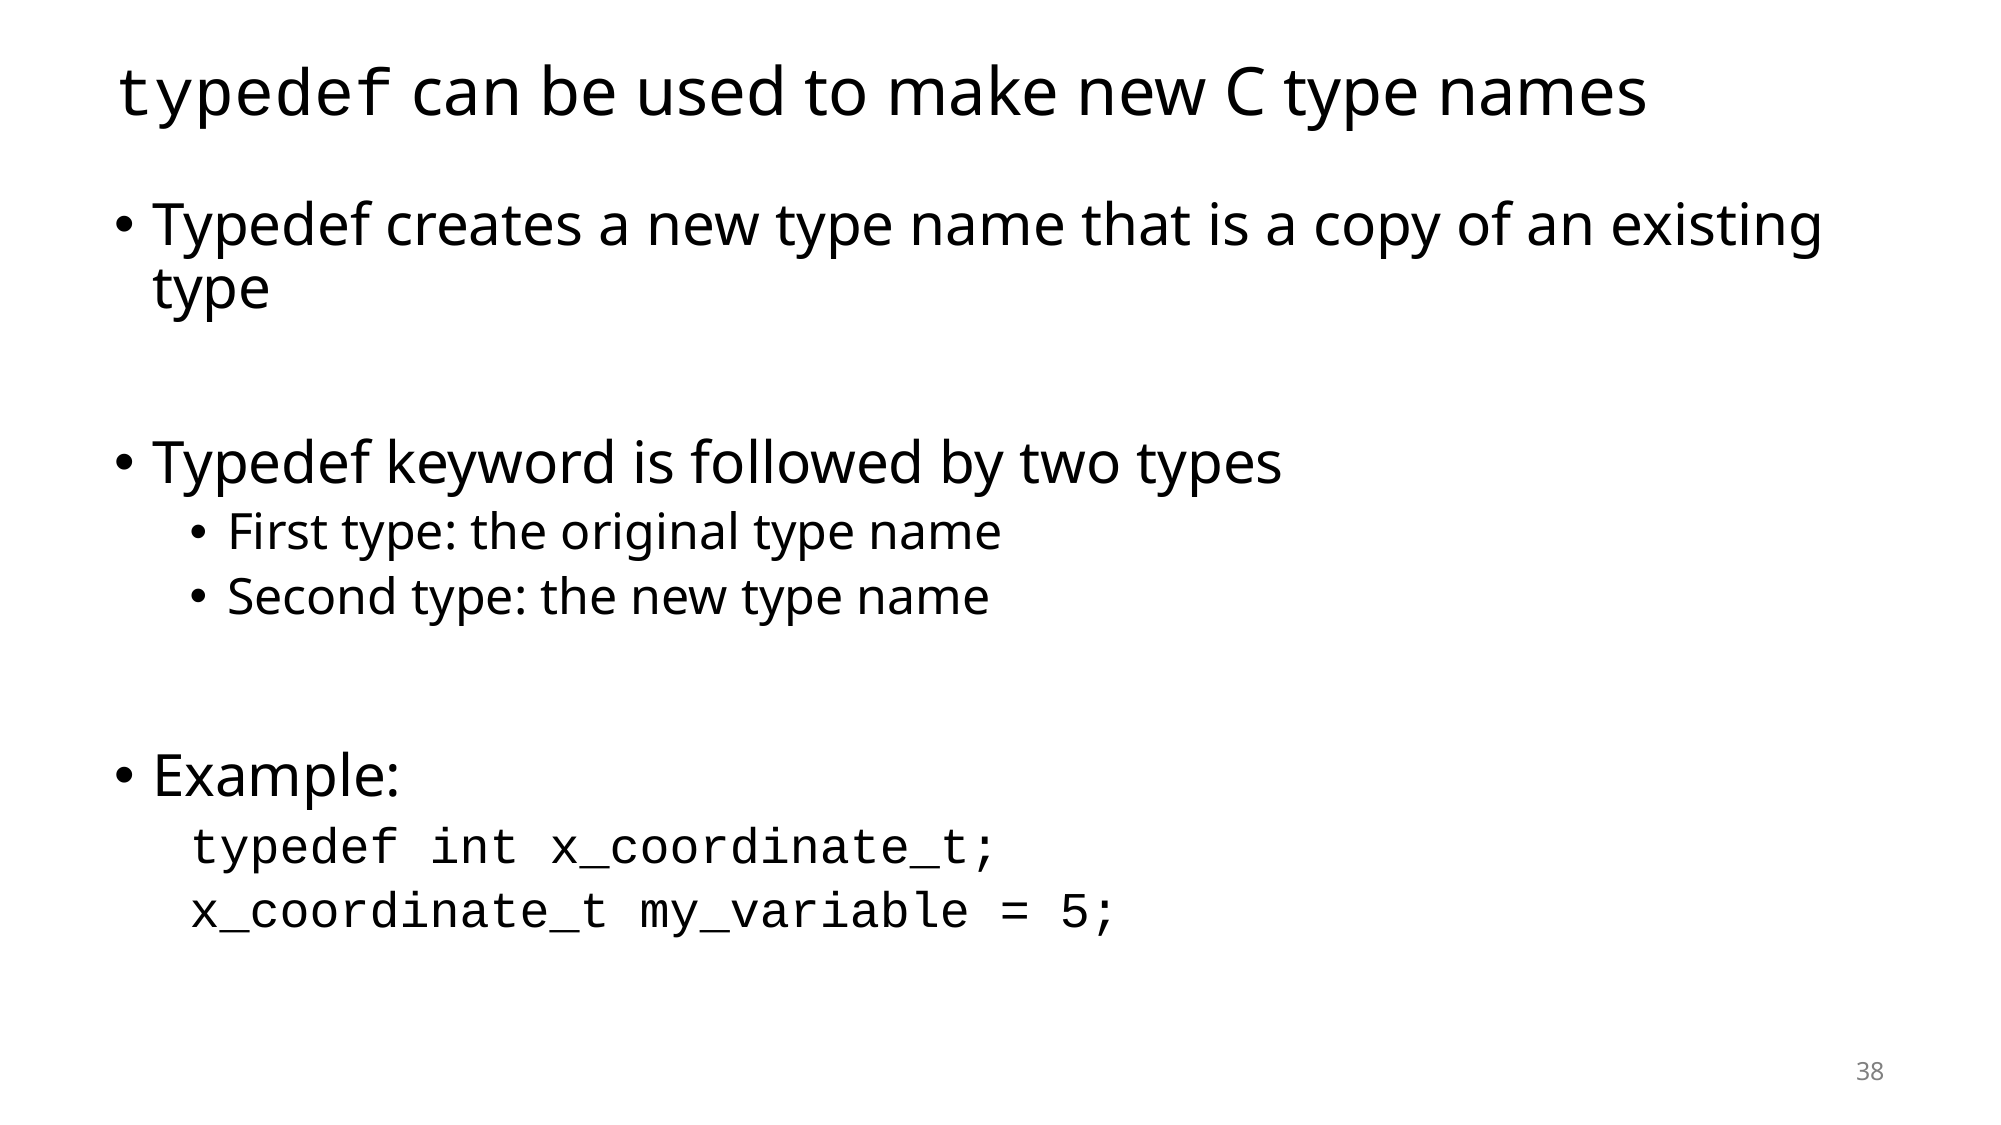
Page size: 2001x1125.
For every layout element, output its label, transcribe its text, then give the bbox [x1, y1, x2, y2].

slide_number 38 [1749, 1042, 1900, 1103]
title typedef can be used to make new C type names [99, 37, 1900, 150]
list Typedef creates a new type name that is a copy of an existing type Typedef keyword is followed by two types First type: the original type name Second type: the new type name Example: typedef int x_coordinate_t; x_coordinate_t my_variable = 5; [99, 187, 1900, 1013]
